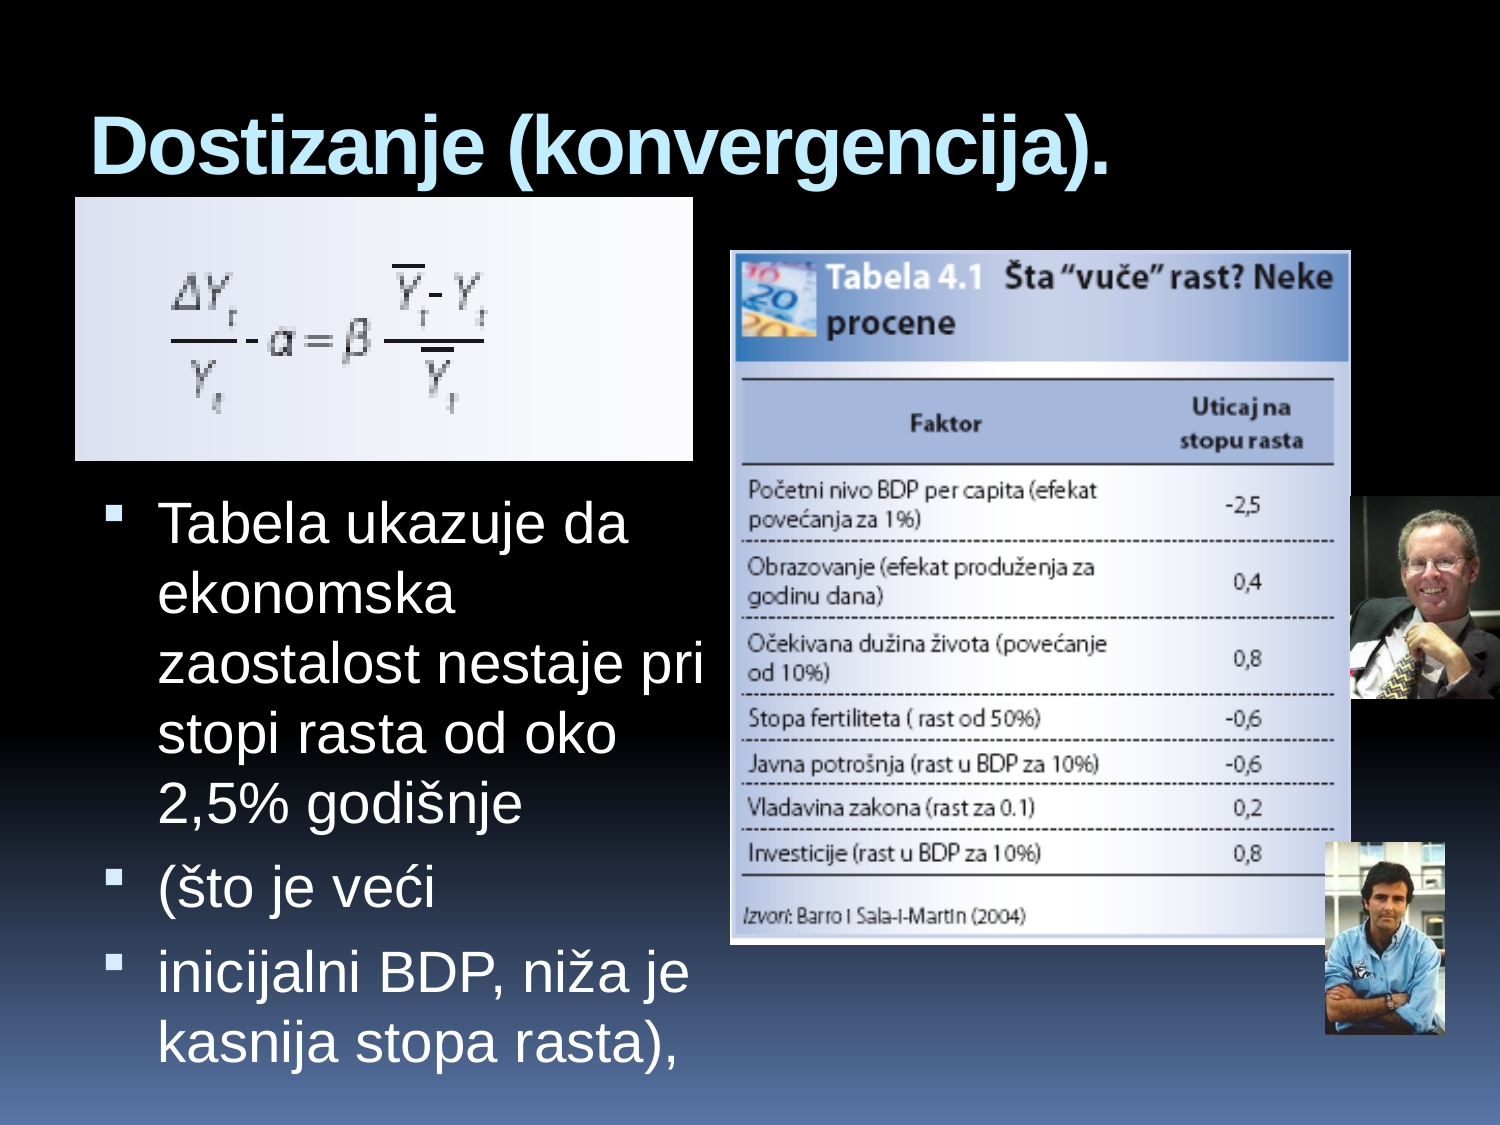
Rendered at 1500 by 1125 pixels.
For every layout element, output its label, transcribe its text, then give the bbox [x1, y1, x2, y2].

picture [74, 197, 693, 461]
list Tabela ukazuje da ekonomska zaostalost nestaje pri stopi rasta od oko 2,5% godišnje (što je veći inicijalni BDP, niža je kasnija stopa rasta), [75, 477, 738, 1125]
picture [1350, 496, 1500, 700]
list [729, 250, 1351, 945]
title Dostizanje (konvergencija). [75, 84, 1425, 235]
picture [1325, 842, 1445, 1035]
